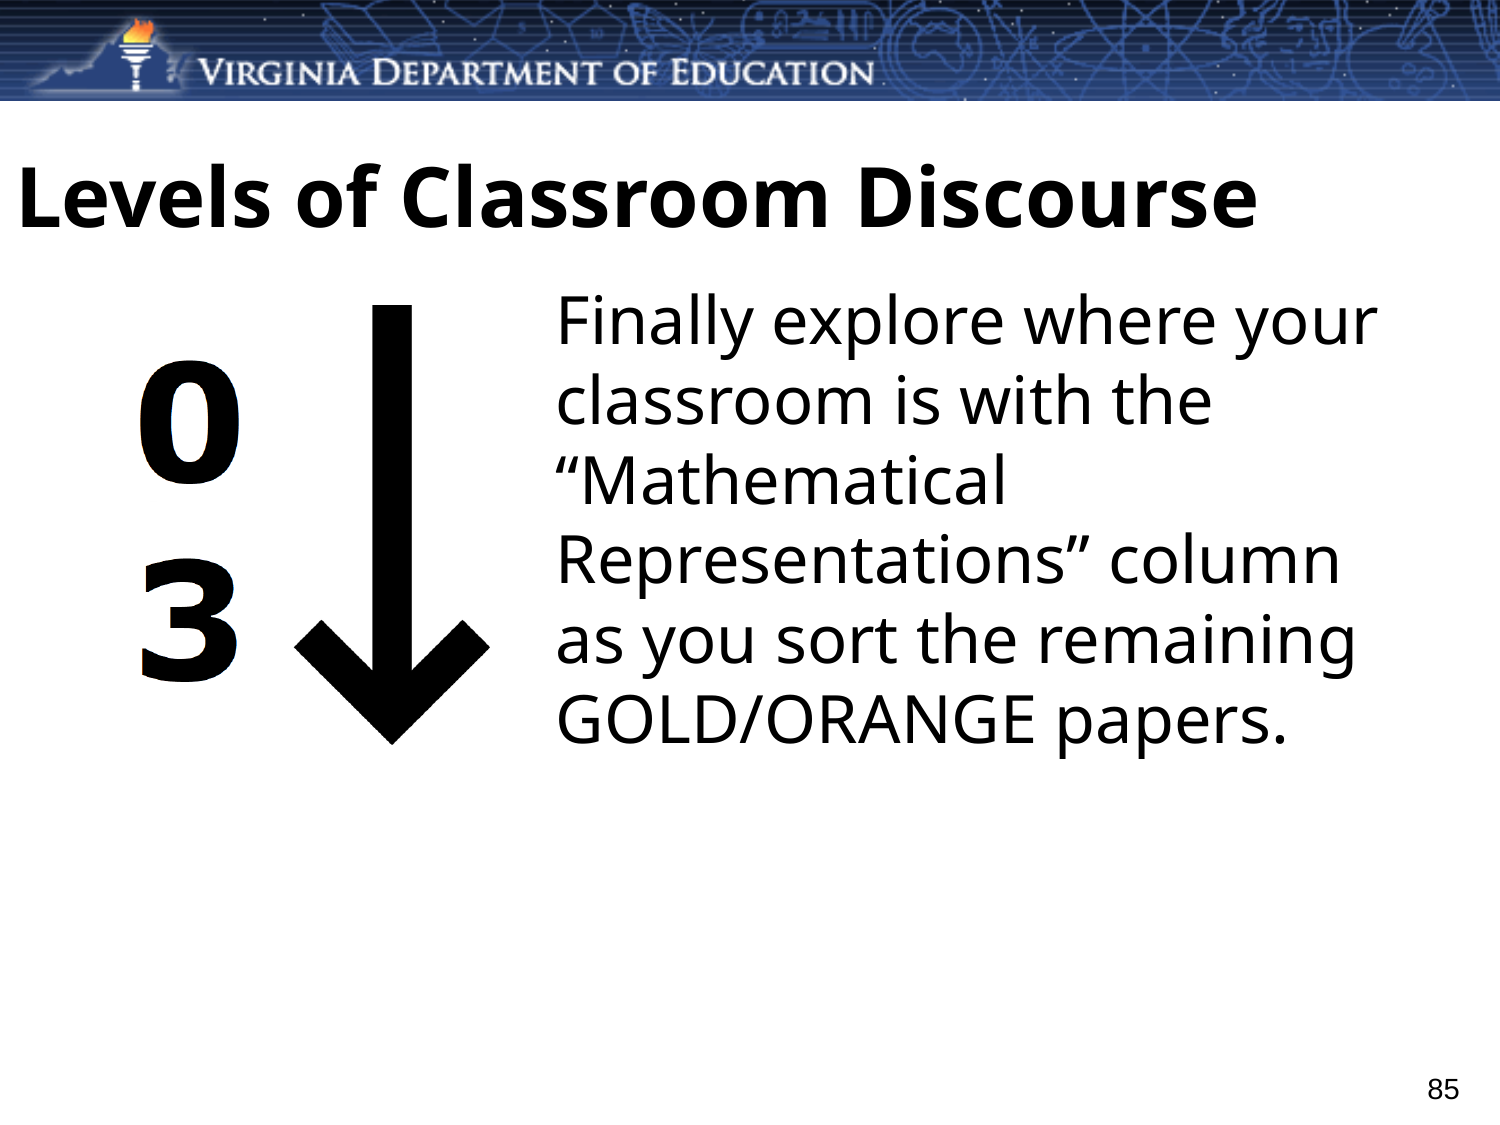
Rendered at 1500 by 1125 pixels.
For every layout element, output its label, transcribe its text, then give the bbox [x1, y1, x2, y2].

slide_number 85 [1125, 1062, 1475, 1125]
picture [0, 0, 1500, 101]
picture [99, 305, 490, 746]
list Finally explore where your classroom is with the “Mathematical Representations” column as you sort the remaining GOLD/ORANGE papers. [540, 262, 1425, 1005]
title Levels of Classroom Discourse [0, 99, 1475, 288]
